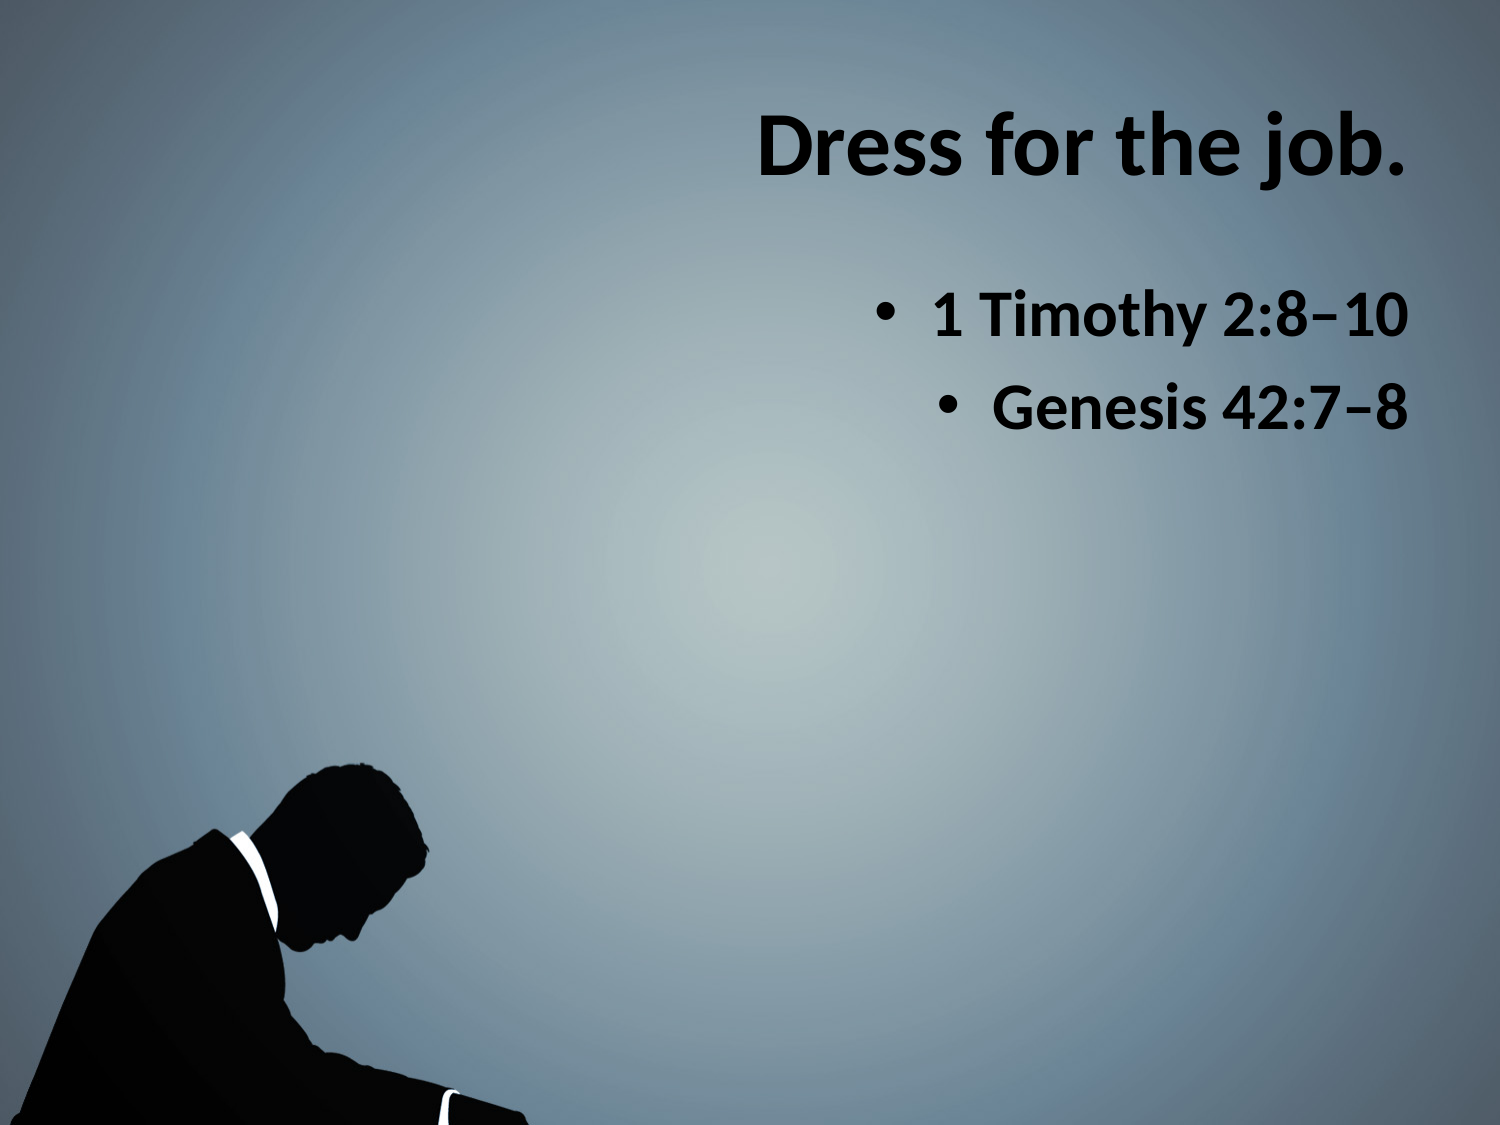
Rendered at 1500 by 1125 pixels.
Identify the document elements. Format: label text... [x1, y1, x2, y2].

list 1 Timothy 2:8–10 Genesis 42:7–8 [75, 262, 1425, 1005]
title Dress for the job. [75, 45, 1425, 233]
picture [0, 0, 1500, 1125]
